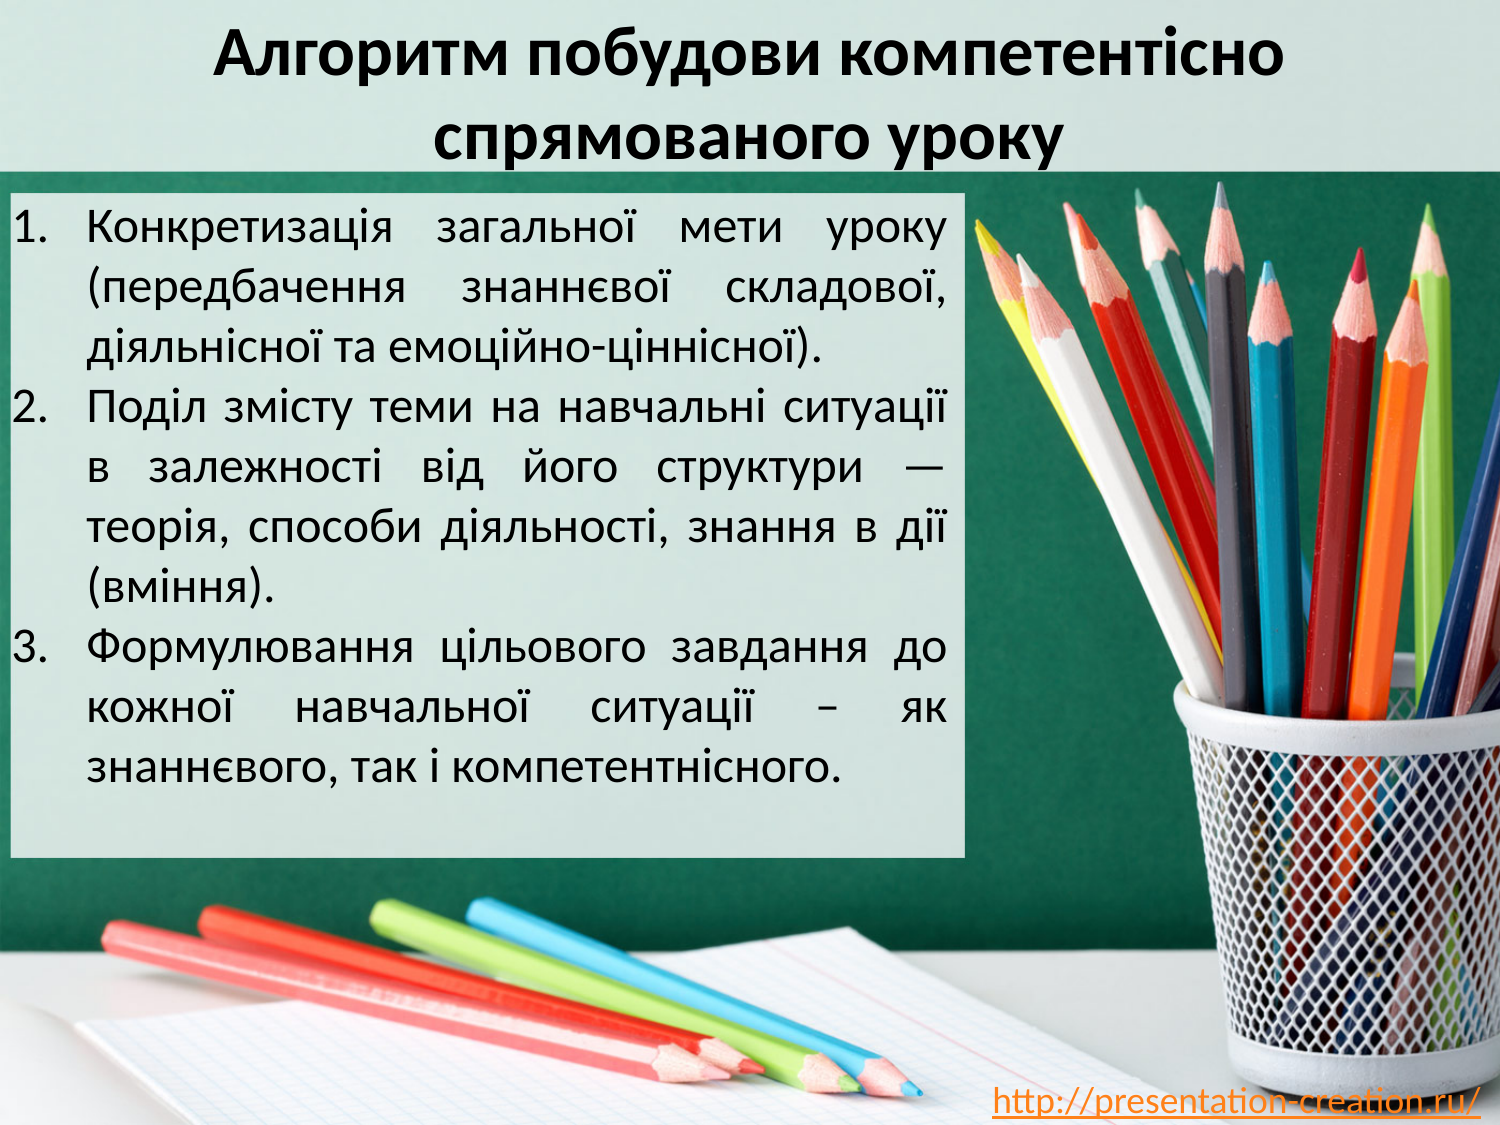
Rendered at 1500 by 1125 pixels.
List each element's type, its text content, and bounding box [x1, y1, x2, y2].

title Алгоритм побудови компетентісно спрямованого уроку [75, 0, 1425, 183]
text_box Конкретизація загальної мети уроку (передбачення знаннєвої складової, діяльнісної та емоційно-ціннісної). Поділ змісту теми на навчальні ситуації в залежності від його структури — теорія, способи діяльності, знання в дії (вміння). Формулювання цільового завдання до кожної навчальної ситуації – як знаннєвого, так і компетентнісного. [0, 185, 963, 801]
picture [0, 0, 1500, 1125]
